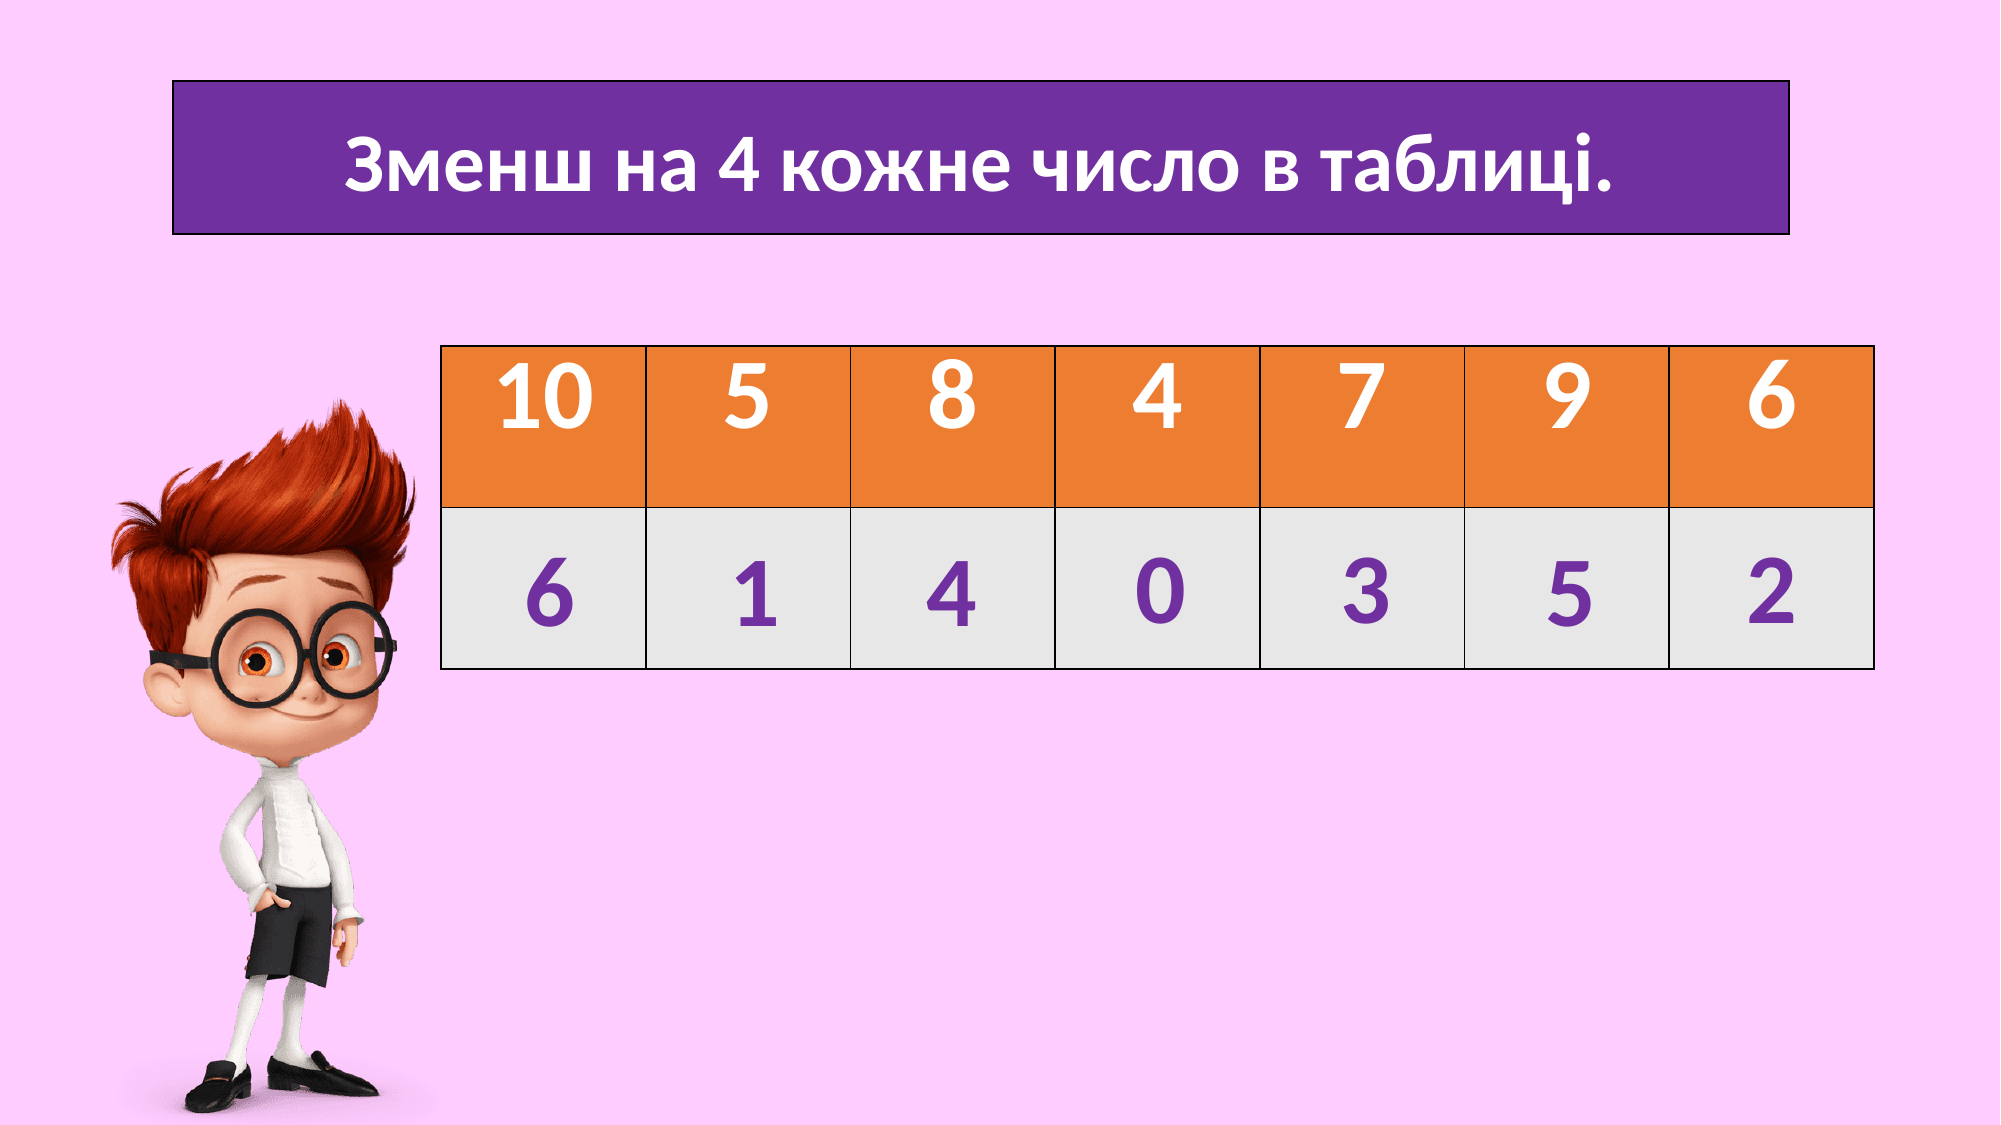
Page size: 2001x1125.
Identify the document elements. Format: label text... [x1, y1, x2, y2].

table_header 4 [1056, 347, 1259, 507]
text_box 3 [1309, 515, 1423, 651]
table_header 10 [442, 347, 645, 507]
table_cell [1261, 508, 1464, 668]
table_cell [1056, 508, 1259, 668]
table_header 7 [1261, 347, 1464, 507]
table_cell [851, 508, 1054, 668]
table_header 6 [1670, 347, 1873, 507]
table_header 5 [647, 347, 850, 507]
text_box 5 [1514, 518, 1628, 654]
table_cell [442, 508, 645, 668]
text_box 0 [1103, 515, 1218, 651]
table_cell [1465, 508, 1668, 668]
text_box Зменш на 4 кожне число в таблиці. [172, 80, 1790, 235]
table_header 9 [1465, 347, 1668, 507]
table_cell [1670, 508, 1873, 668]
text_box 4 [895, 518, 1009, 654]
picture [111, 396, 441, 1125]
text_box 6 [492, 518, 607, 654]
table_cell [647, 508, 850, 668]
table_header 8 [851, 347, 1054, 507]
text_box 2 [1714, 515, 1829, 651]
text_box 1 [698, 518, 812, 654]
